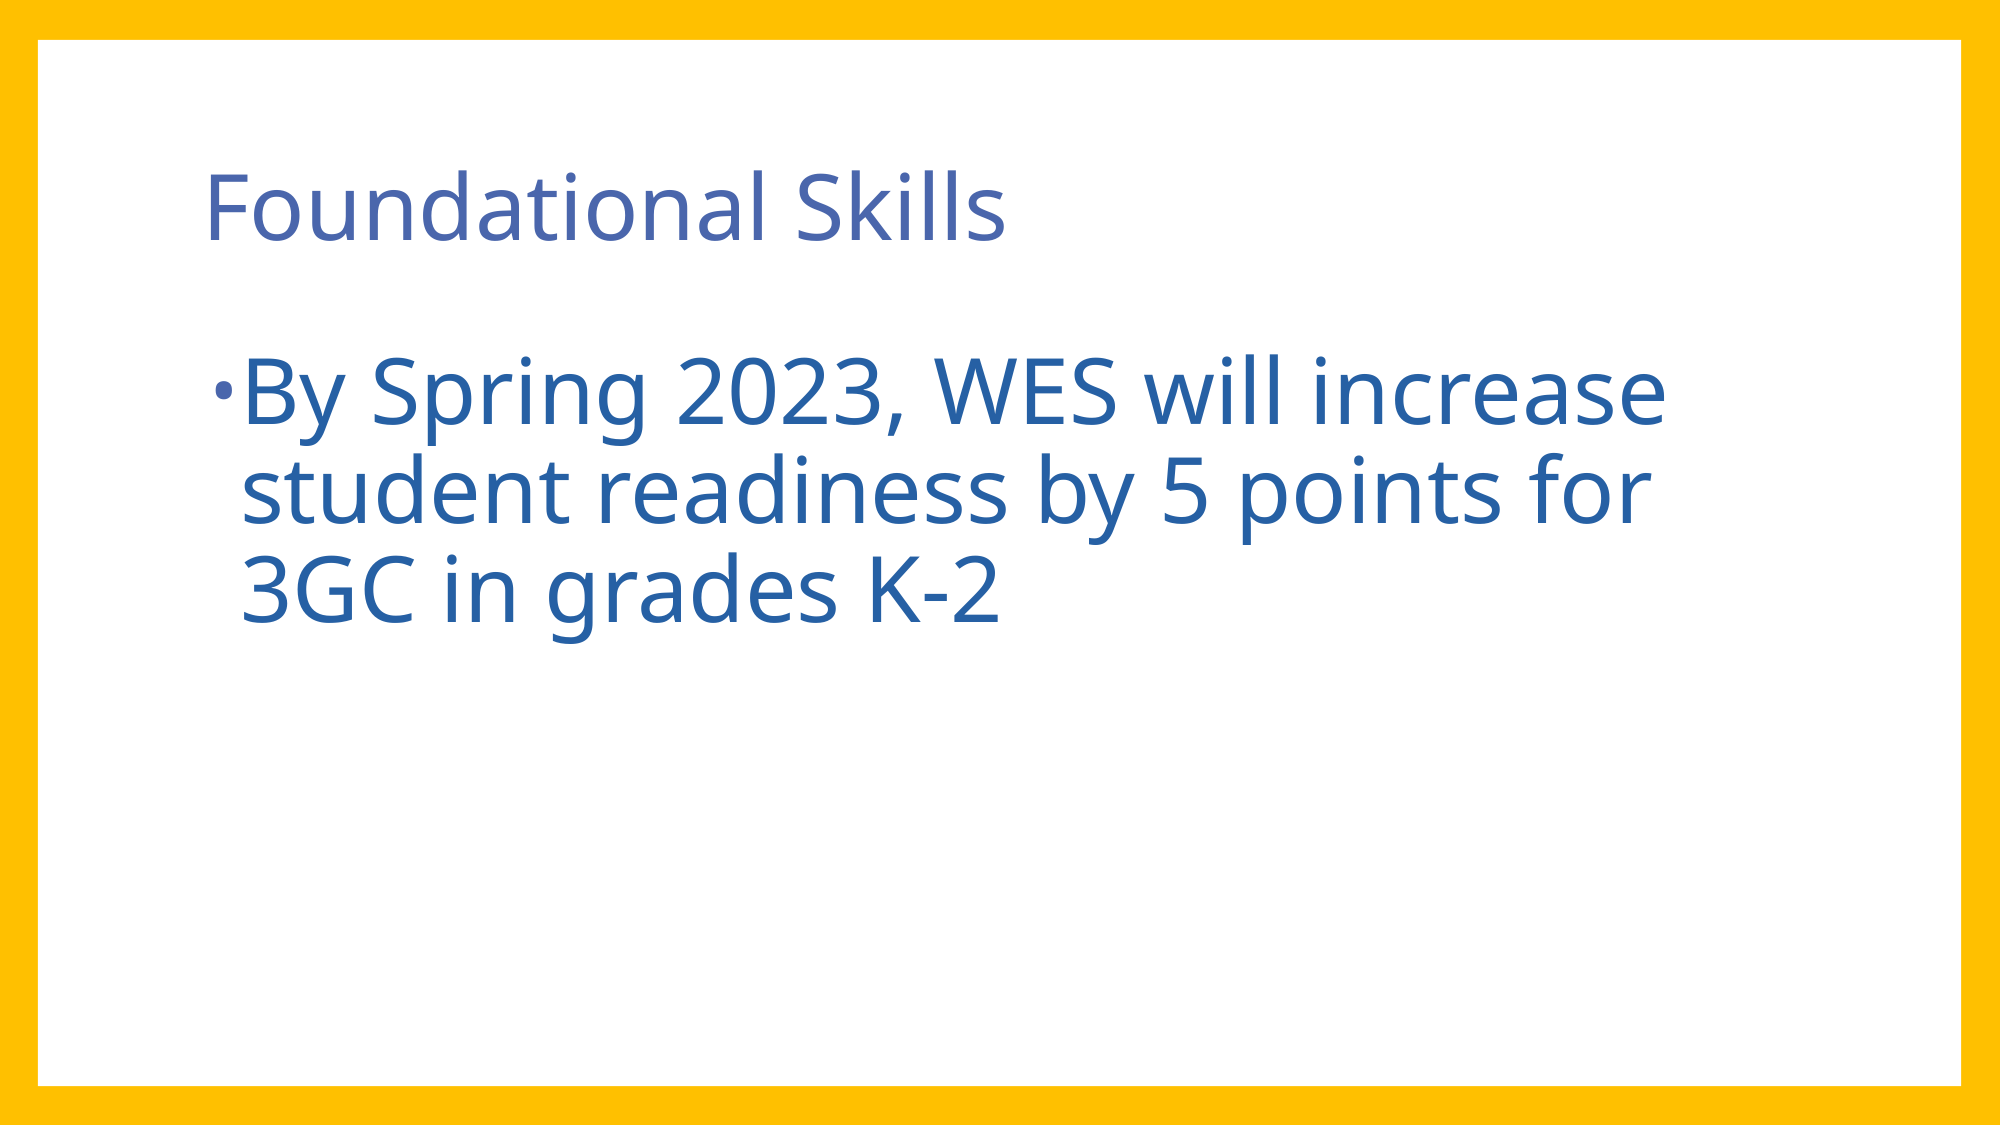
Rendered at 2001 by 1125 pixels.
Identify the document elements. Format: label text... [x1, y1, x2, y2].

list By Spring 2023, WES will increase student readiness by 5 points for 3GC in grades K-2 [187, 337, 1808, 1000]
title Foundational Skills [187, 99, 1808, 323]
